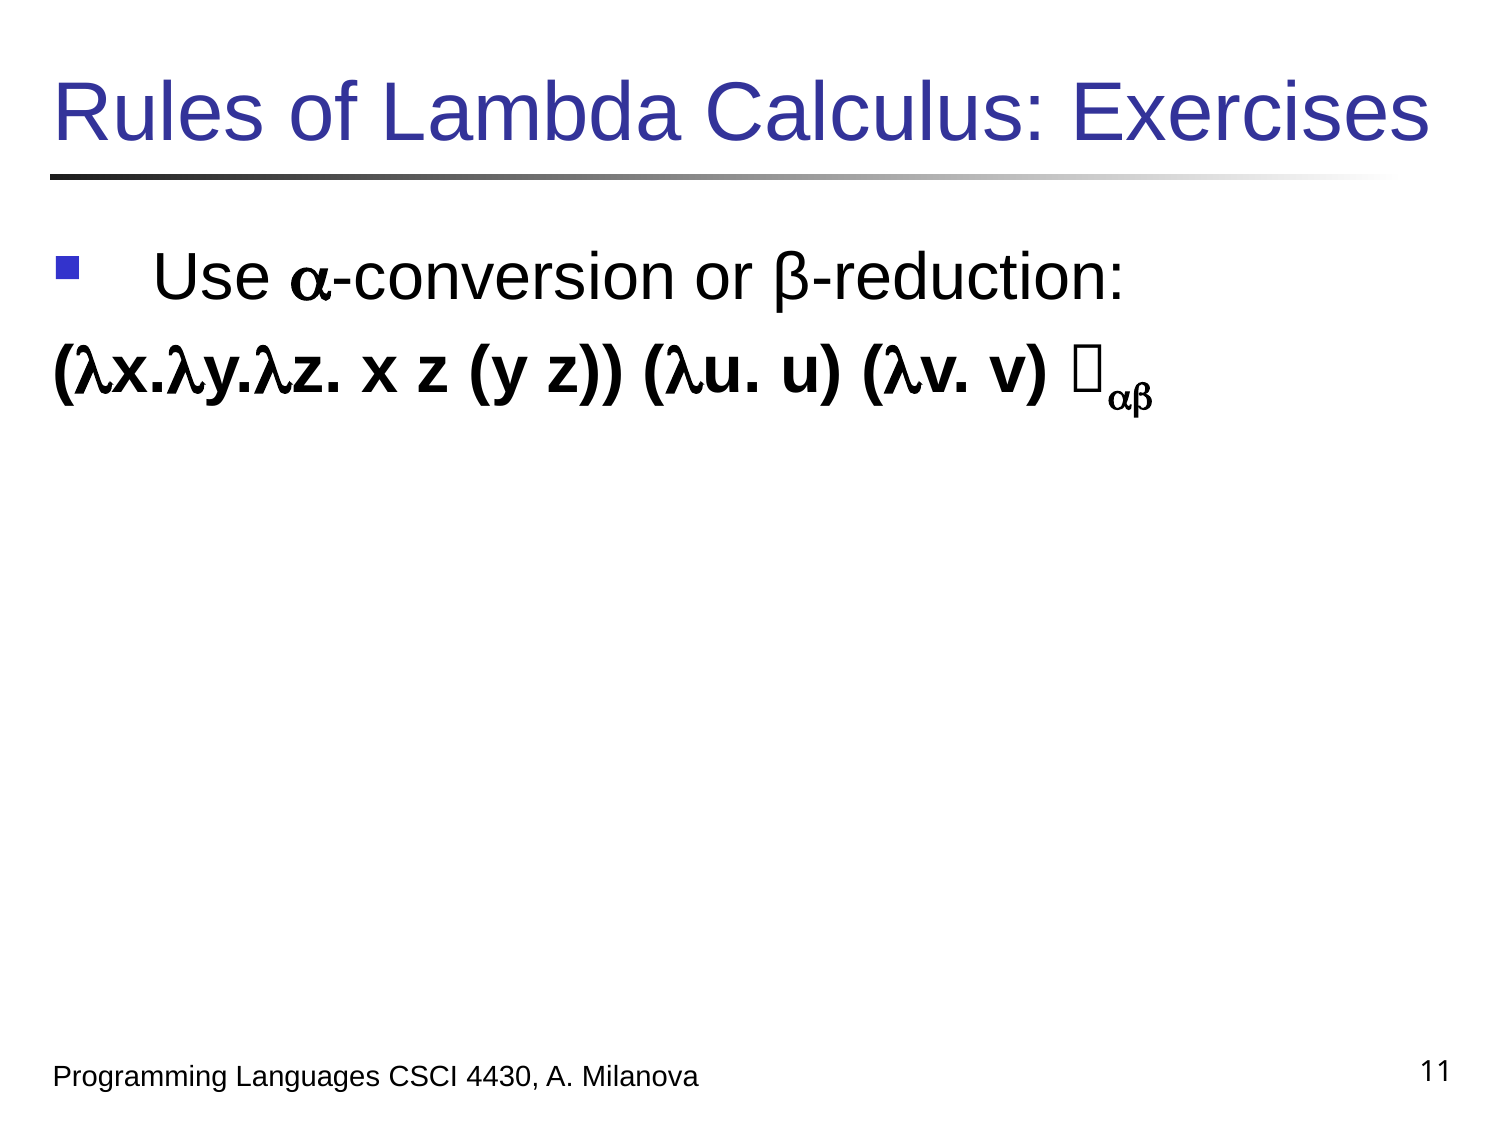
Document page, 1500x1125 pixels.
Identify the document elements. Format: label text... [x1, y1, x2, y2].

title Rules of Lambda Calculus: Exercises [37, 0, 1466, 165]
footer Programming Languages CSCI 4430, A. Milanova [37, 1024, 813, 1101]
slide_number 11 [1154, 1023, 1468, 1100]
list Use -conversion or β-reduction: (x.y.z. x z (y z)) (u. u) (v. v)  [37, 224, 1469, 1013]
